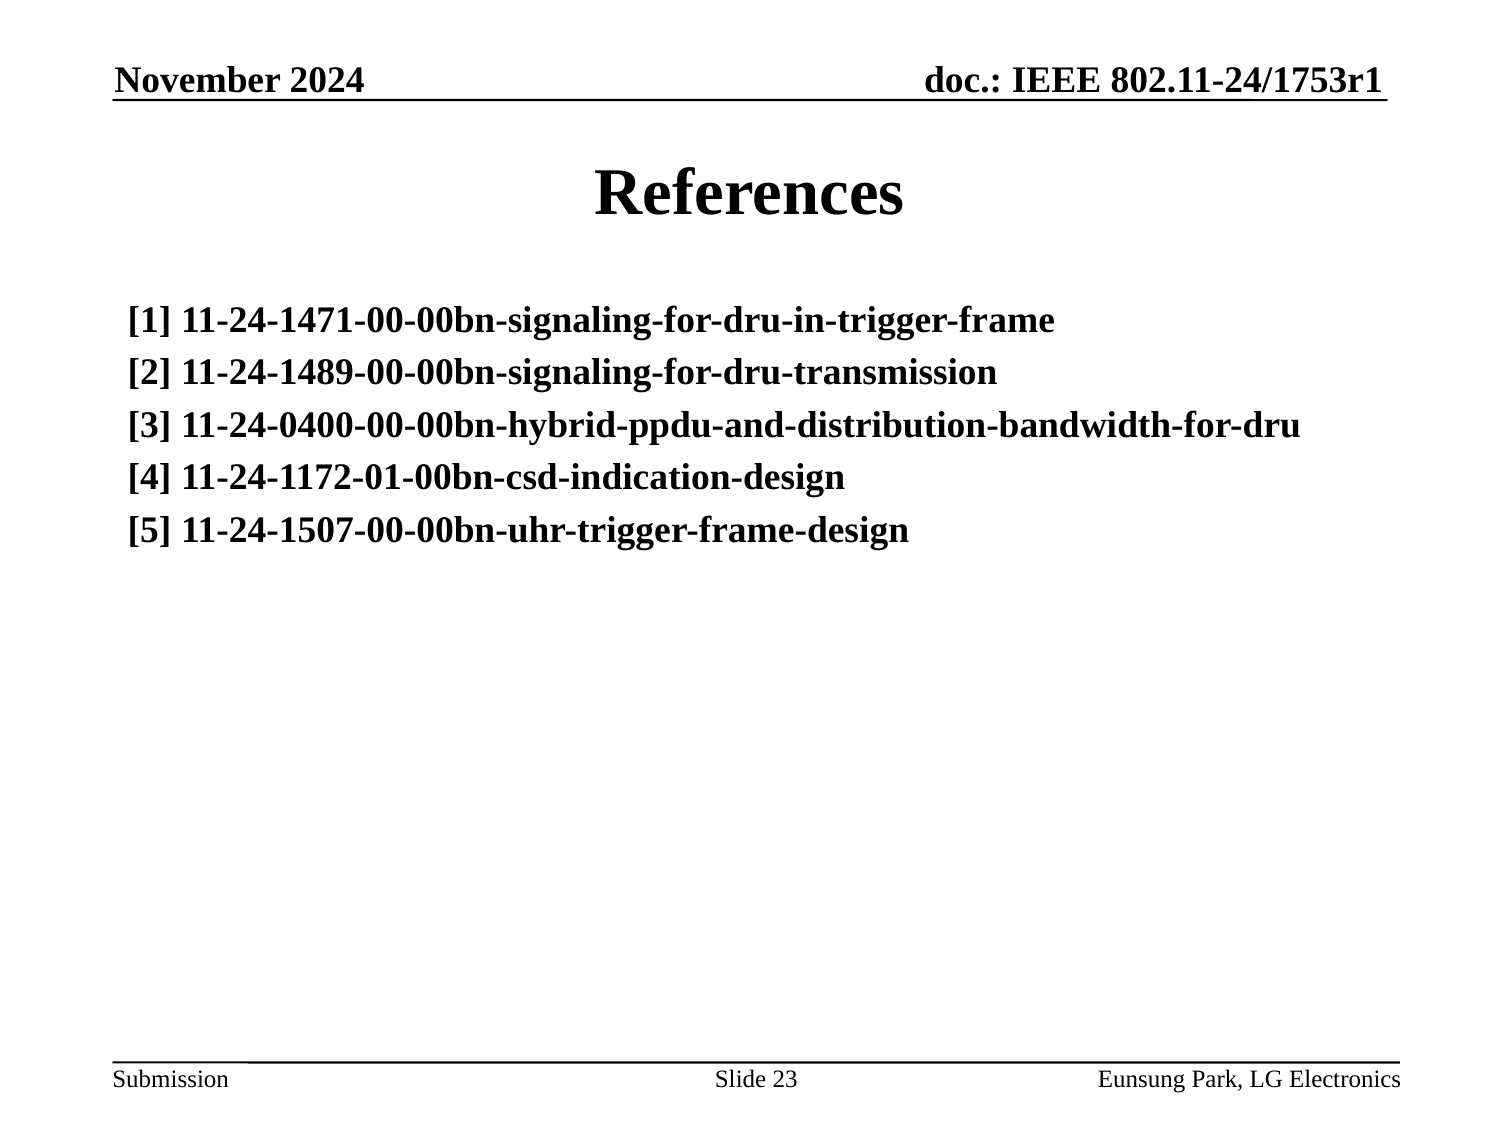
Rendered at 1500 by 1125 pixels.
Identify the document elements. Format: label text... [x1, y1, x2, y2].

slide_number Slide 23 [712, 1061, 800, 1093]
title References [112, 112, 1388, 263]
list [1] 11-24-1471-00-00bn-signaling-for-dru-in-trigger-frame [2] 11-24-1489-00-00bn-signaling-for-dru-transmission [3] 11-24-0400-00-00bn-hybrid-ppdu-and-distribution-bandwidth-for-dru [4] 11-24-1172-01-00bn-csd-indication-design [5] 11-24-1507-00-00bn-uhr-trigger-frame-design [112, 287, 1388, 1000]
footer Eunsung Park, LG Electronics [1038, 1061, 1402, 1093]
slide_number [114, 54, 368, 101]
